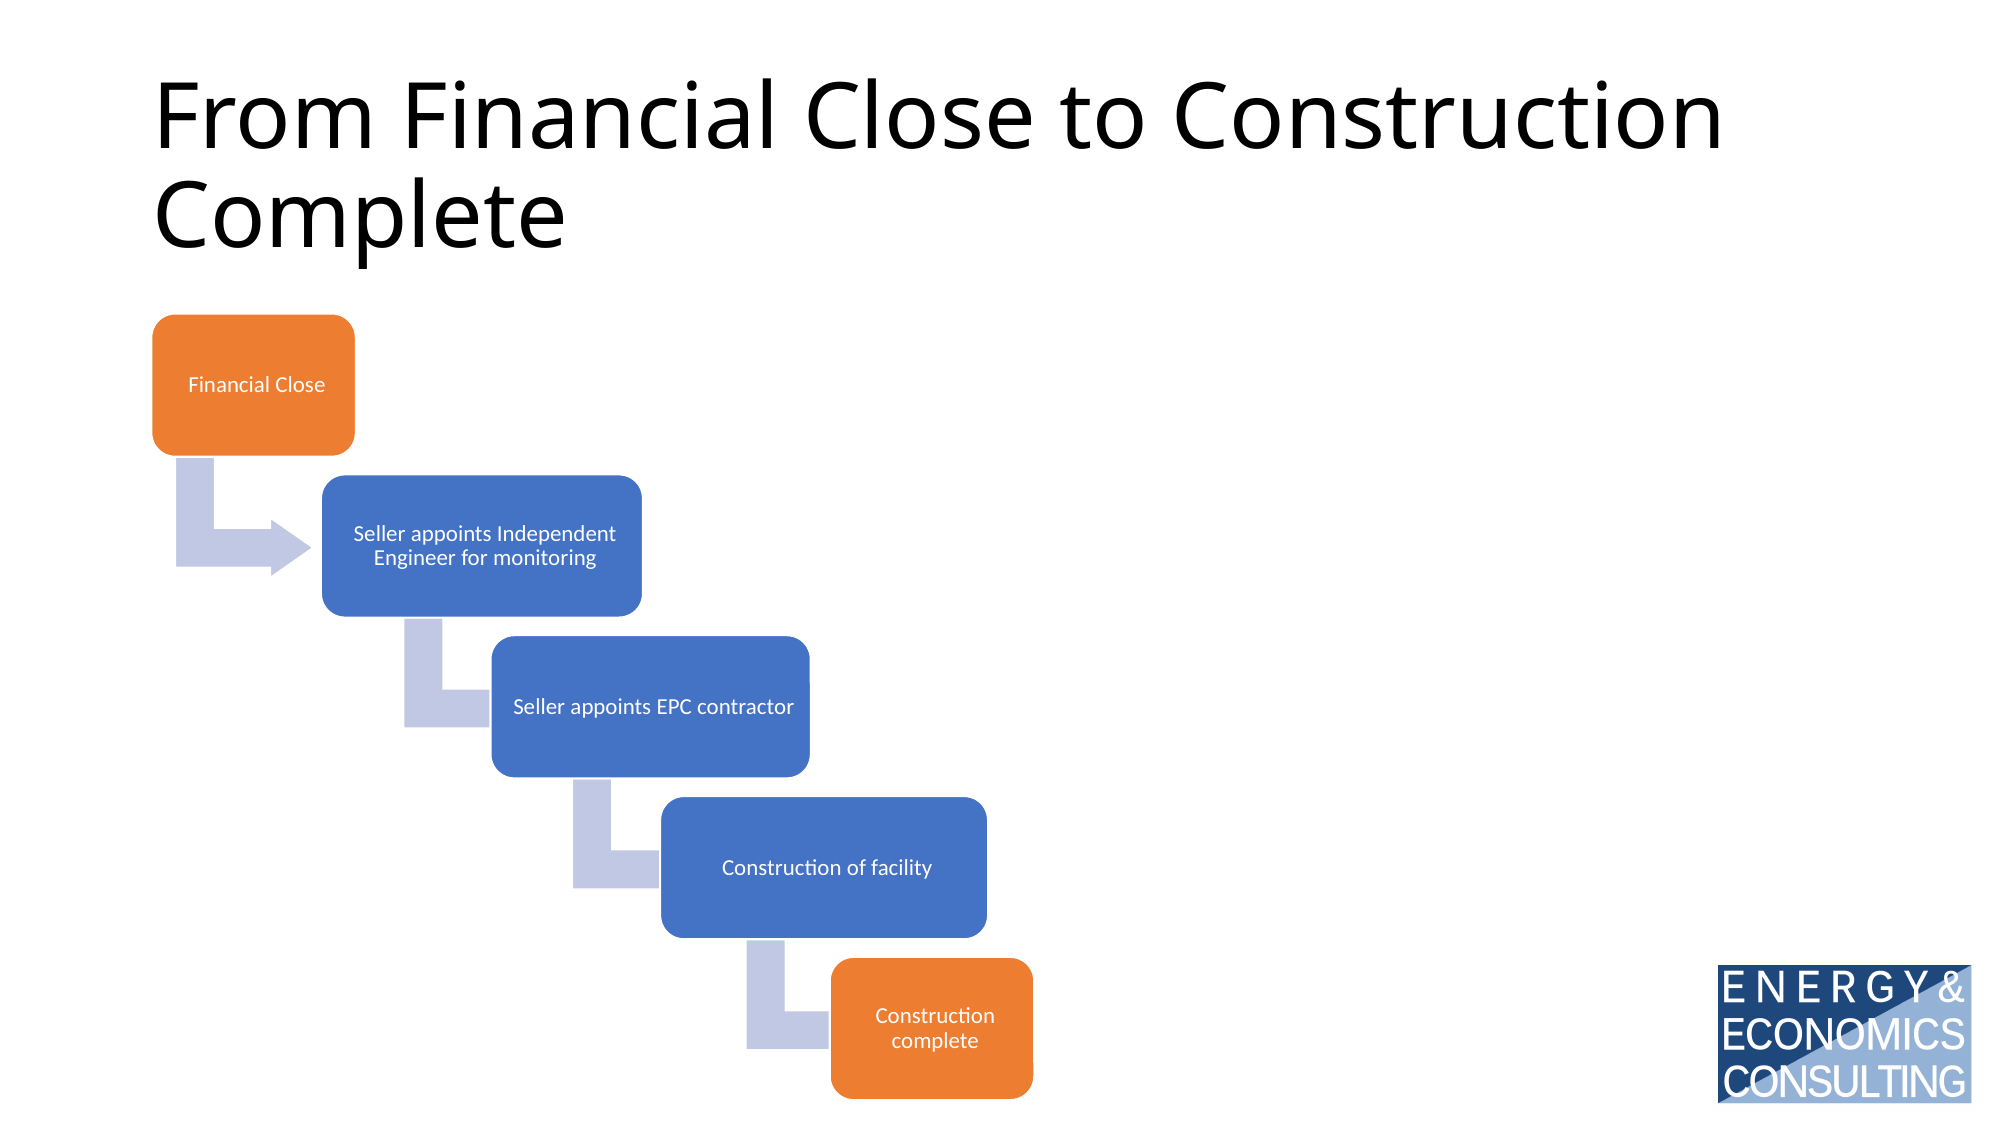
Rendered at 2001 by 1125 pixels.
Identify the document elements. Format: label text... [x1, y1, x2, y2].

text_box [0, 308, 1380, 1105]
title From Financial Close to Construction Complete [137, 59, 1863, 278]
picture [1714, 960, 1974, 1111]
